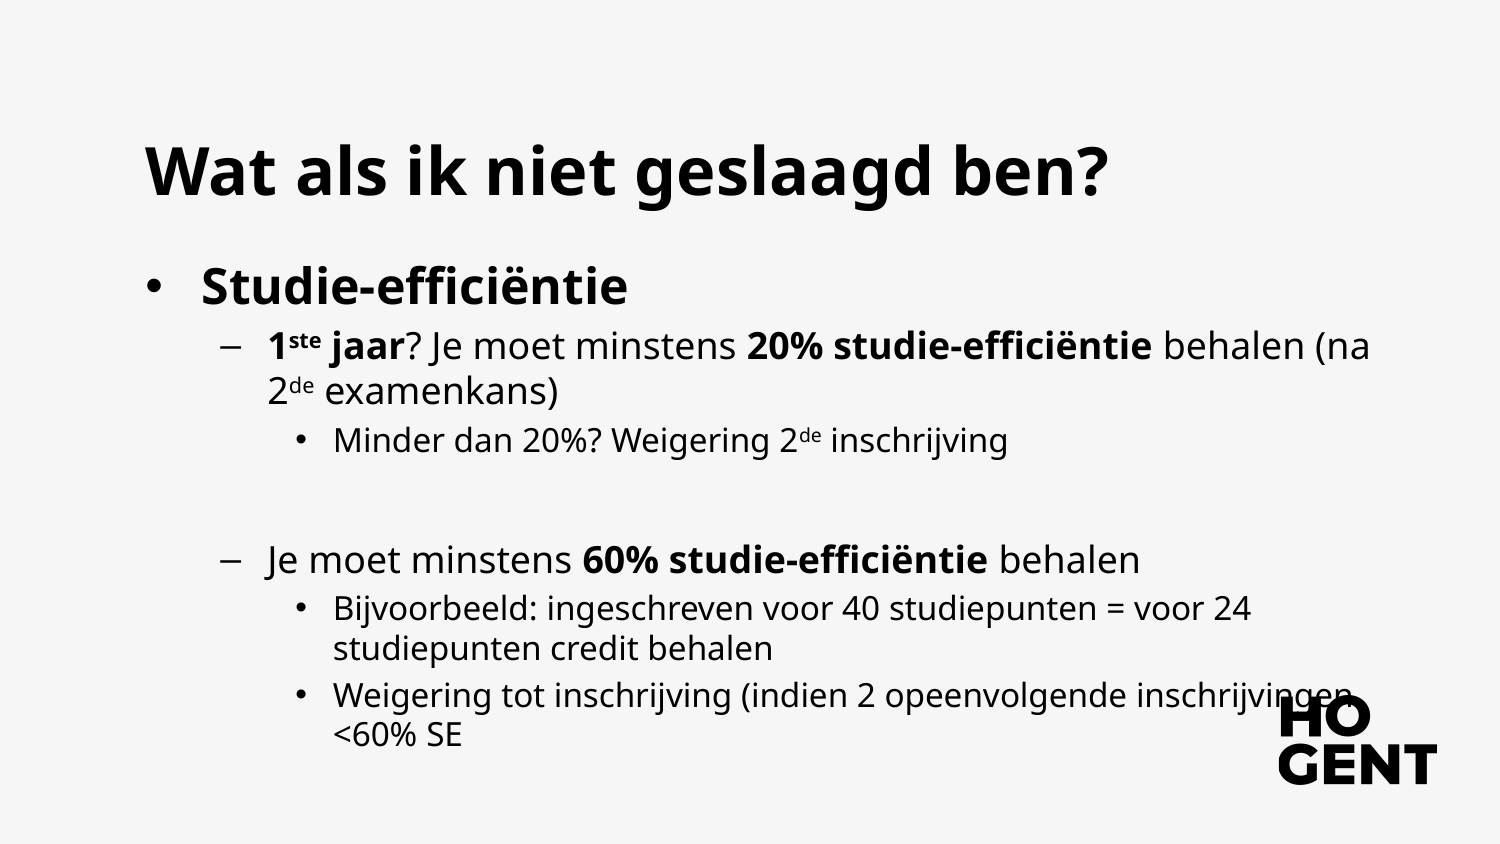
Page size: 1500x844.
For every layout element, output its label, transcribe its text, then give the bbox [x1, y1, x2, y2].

title Wat als ik niet geslaagd ben? [130, 121, 1312, 223]
list Studie-efficiëntie 1ste jaar? Je moet minstens 20% studie-efficiëntie behalen (na 2de examenkans) Minder dan 20%? Weigering 2de inschrijving Je moet minstens 60% studie-efficiëntie behalen Bijvoorbeeld: ingeschreven voor 40 studiepunten = voor 24 studiepunten credit behalen Weigering tot inschrijving (indien 2 opeenvolgende inschrijvingen <60% SE [130, 247, 1394, 798]
